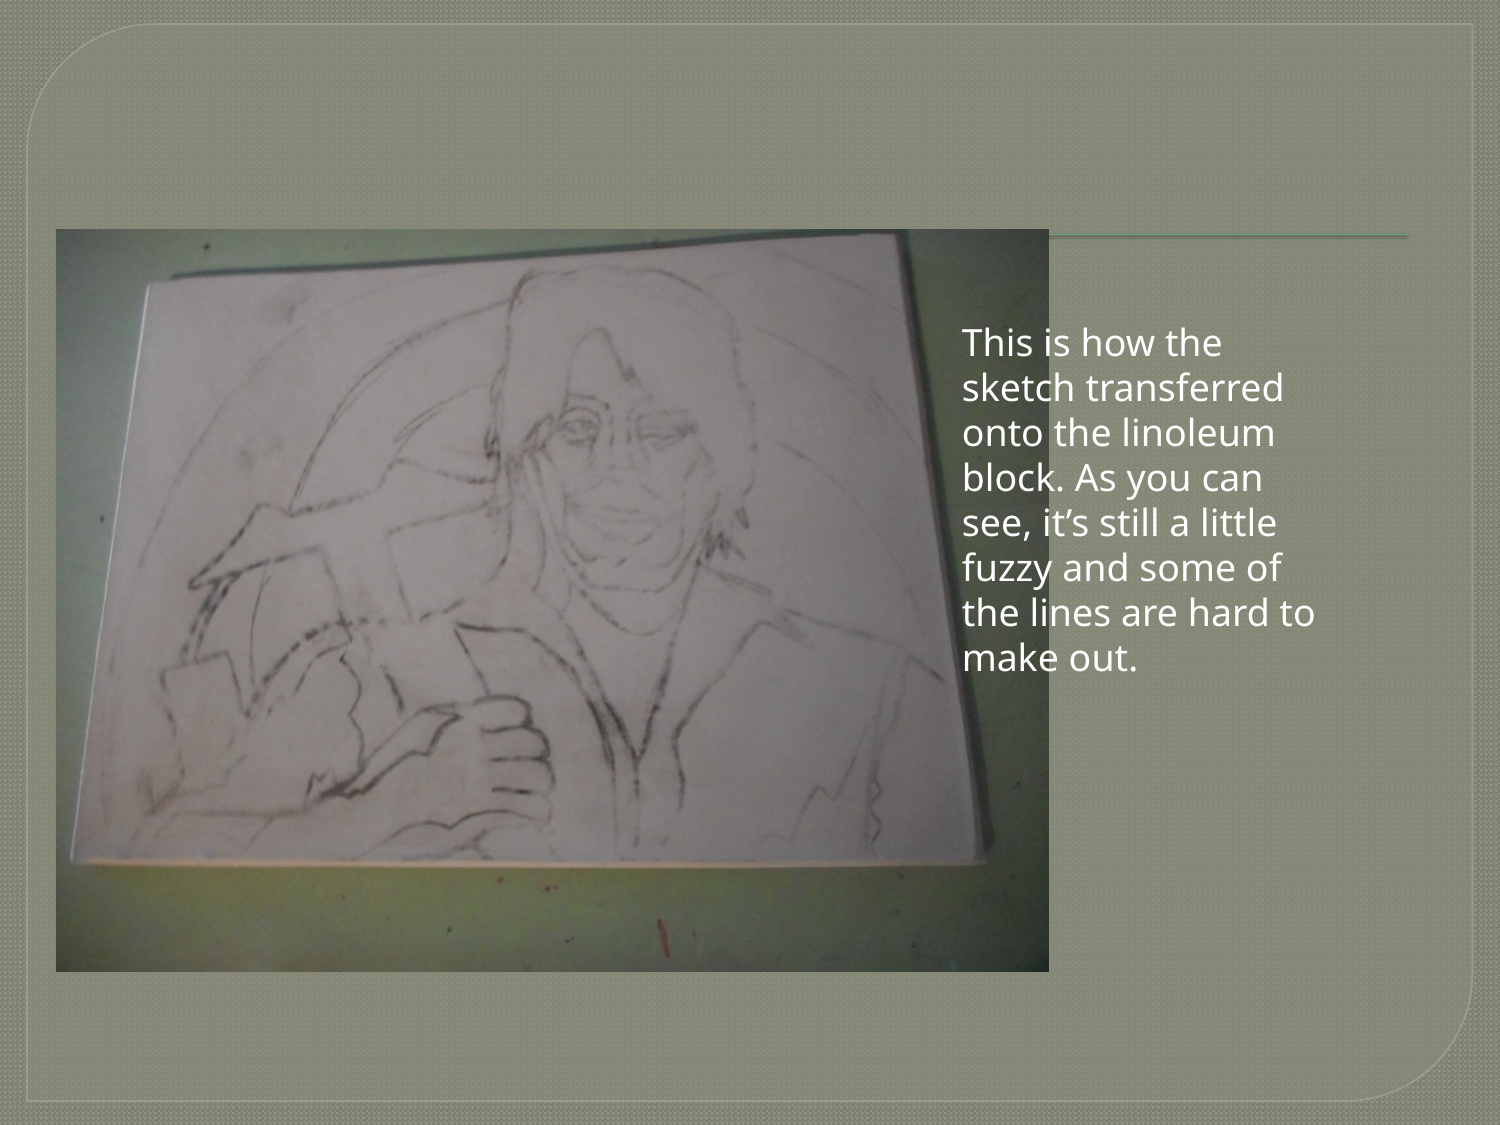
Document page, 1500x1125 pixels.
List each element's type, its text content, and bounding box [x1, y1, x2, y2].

text_box This is how the sketch transferred onto the linoleum block. As you can see, it’s still a little fuzzy and some of the lines are hard to make out. [1235, 311, 1342, 686]
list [0, 228, 1228, 972]
